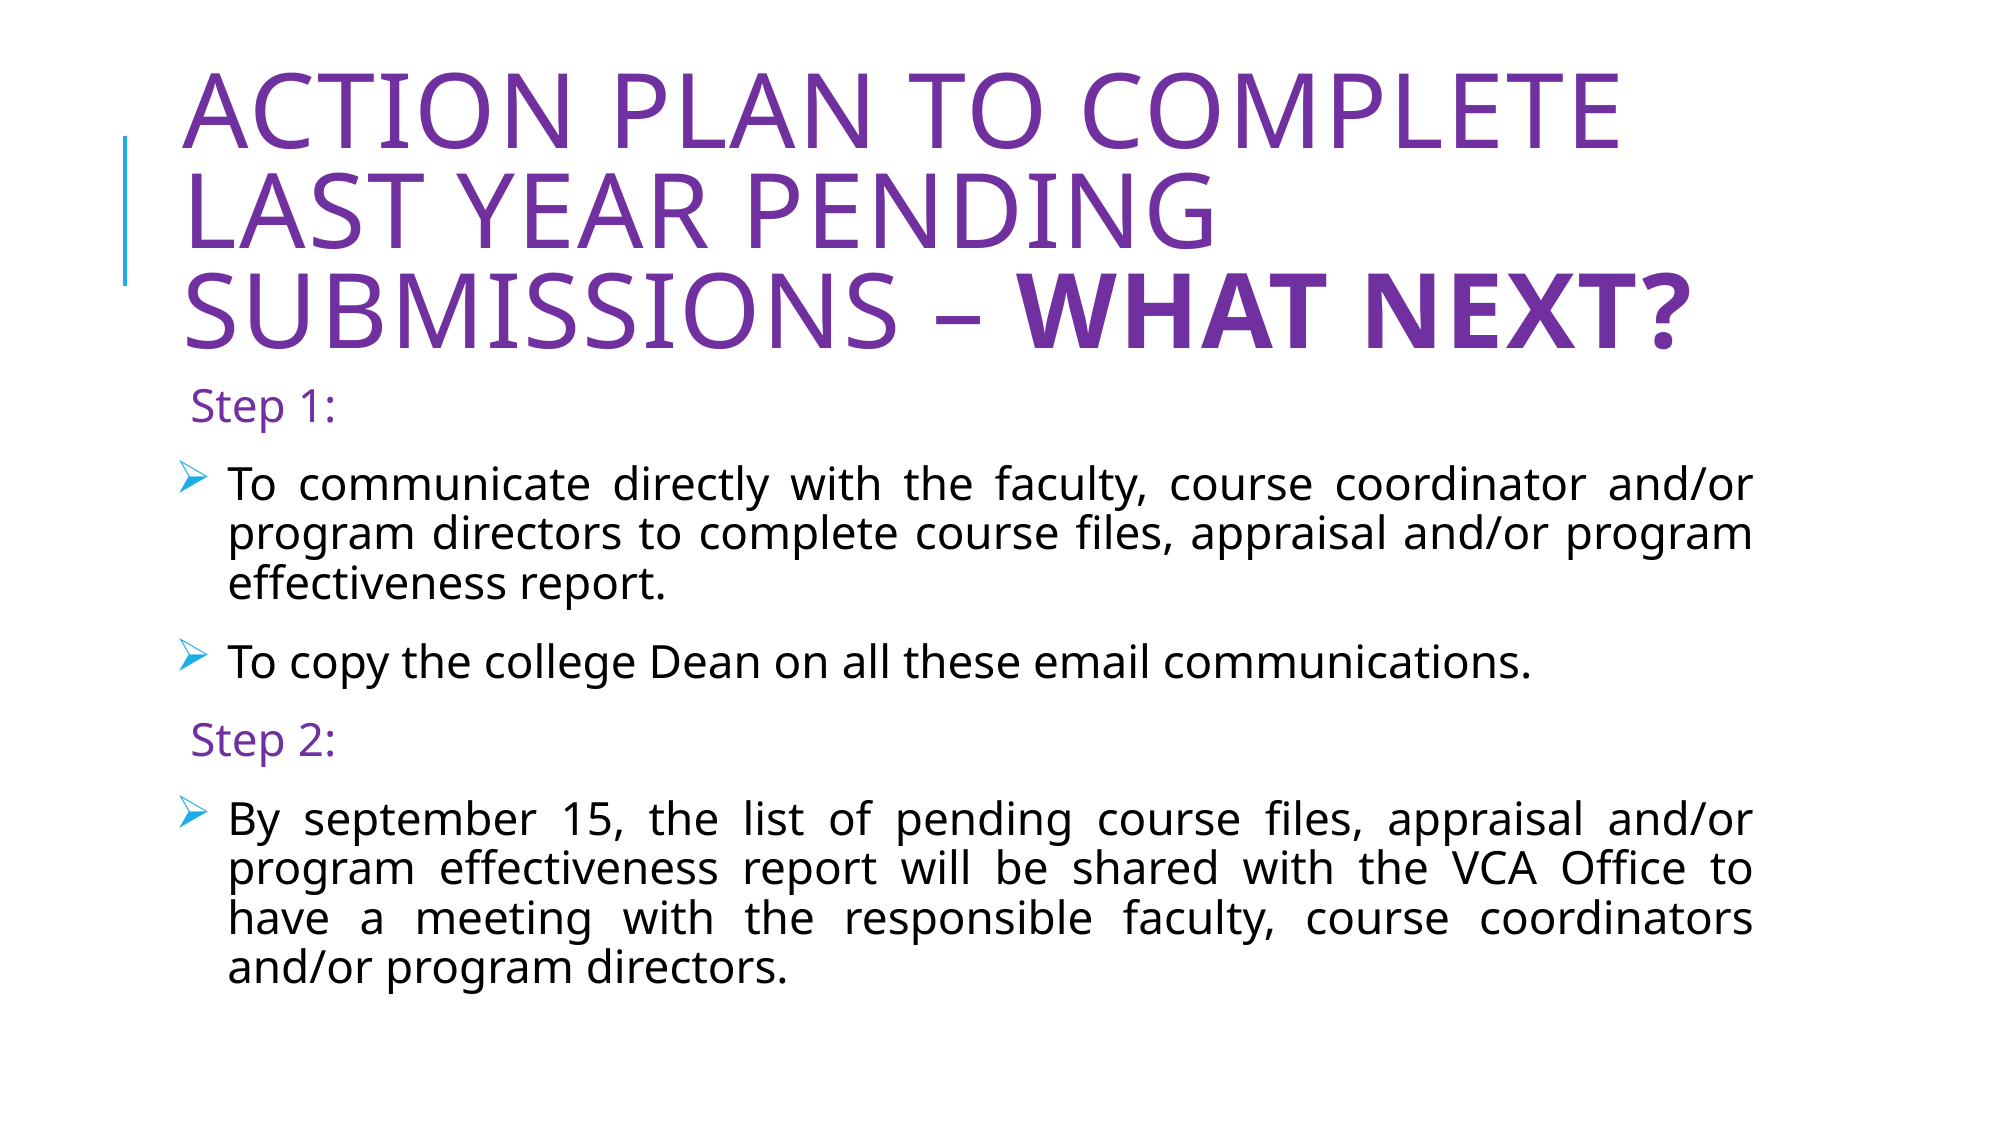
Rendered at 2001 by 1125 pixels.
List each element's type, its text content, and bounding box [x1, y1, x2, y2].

title ACTION PLAN TO COMPLETE LAST YEAR PENDING SUBMISSIONS – WHAT NEXT? [168, 96, 1763, 342]
list Step 1: To communicate directly with the faculty, course coordinator and/or program directors to complete course files, appraisal and/or program effectiveness report. To copy the college Dean on all these email communications. Step 2: By september 15, the list of pending course files, appraisal and/or program effectiveness report will be shared with the VCA Office to have a meeting with the responsible faculty, course coordinators and/or program directors. [168, 375, 1763, 1035]
